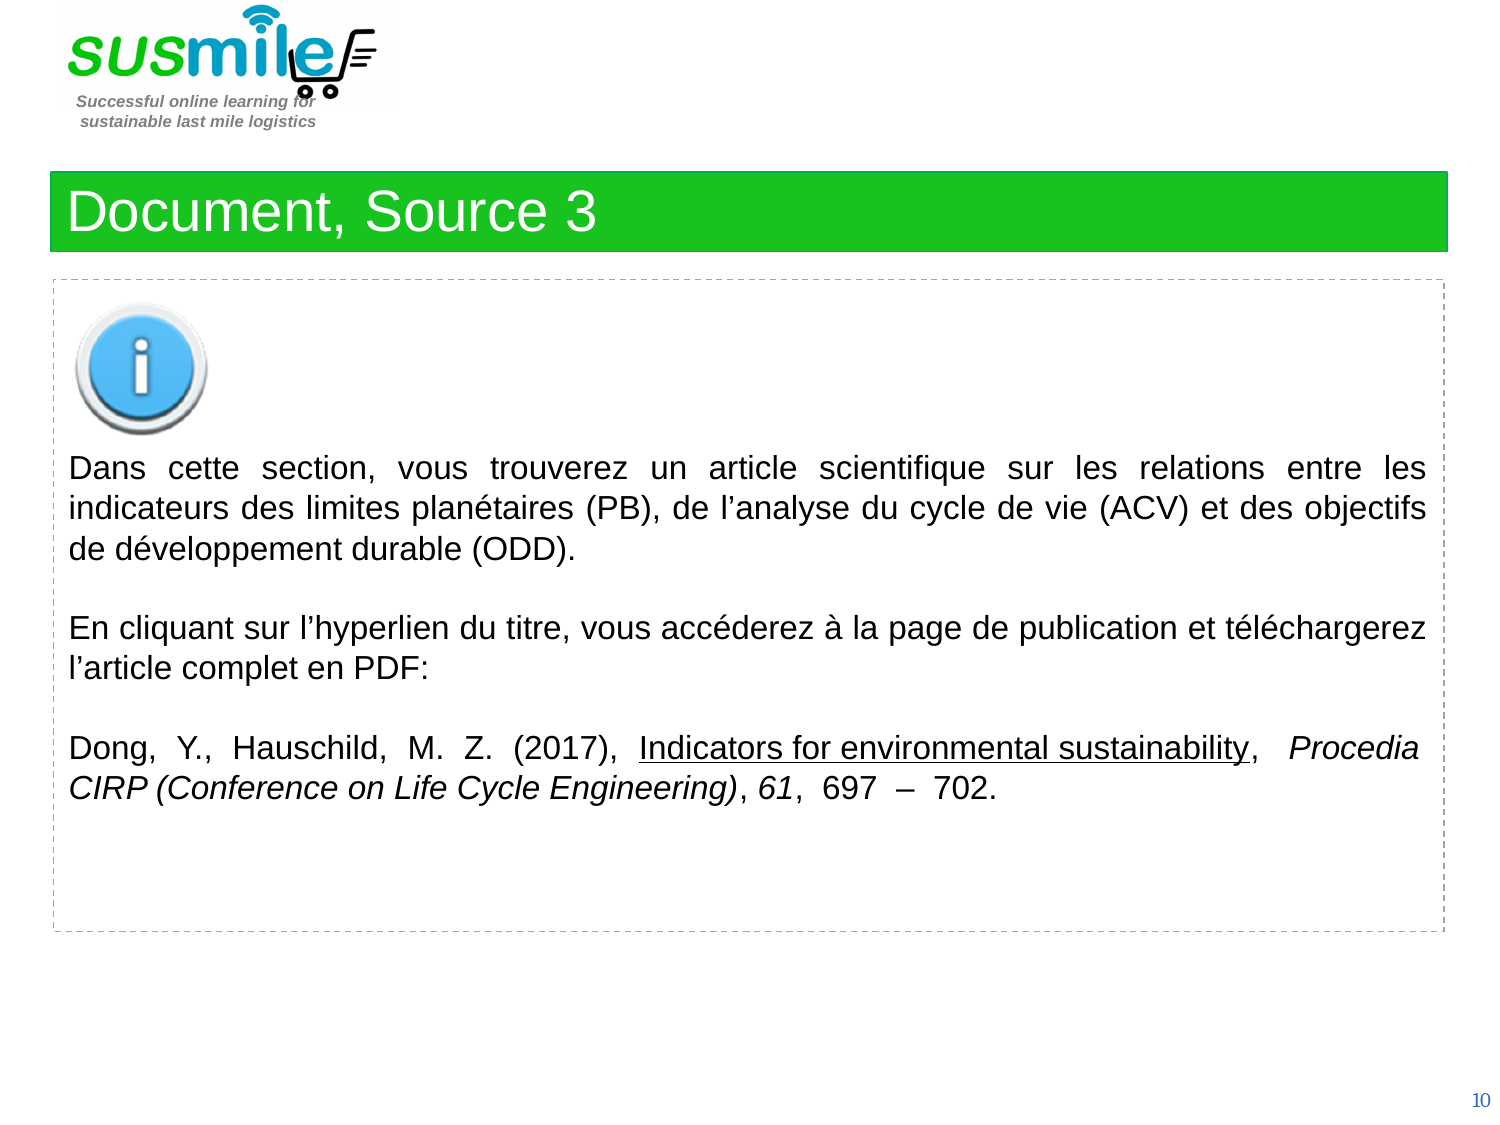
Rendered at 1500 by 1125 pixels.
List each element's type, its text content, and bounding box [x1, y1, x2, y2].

text_box Document, Source 3 [51, 171, 1448, 252]
text_box Dans cette section, vous trouverez un article scientifique sur les relations entre les indicateurs des limites planétaires (PB), de l’analyse du cycle de vie (ACV) et des objectifs de développement durable (ODD). En cliquant sur l’hyperlien du titre, vous accéderez à la page de publication et téléchargerez l’article complet en PDF: Dong, Y., Hauschild, M. Z. (2017), Indicators for environmental sustainability, Procedia CIRP (Conference on Life Cycle Engineering), 61, 697 – 702. [53, 279, 1445, 932]
picture [72, 298, 210, 436]
picture [61, 0, 400, 107]
slide_number 10 [1156, 1069, 1500, 1125]
